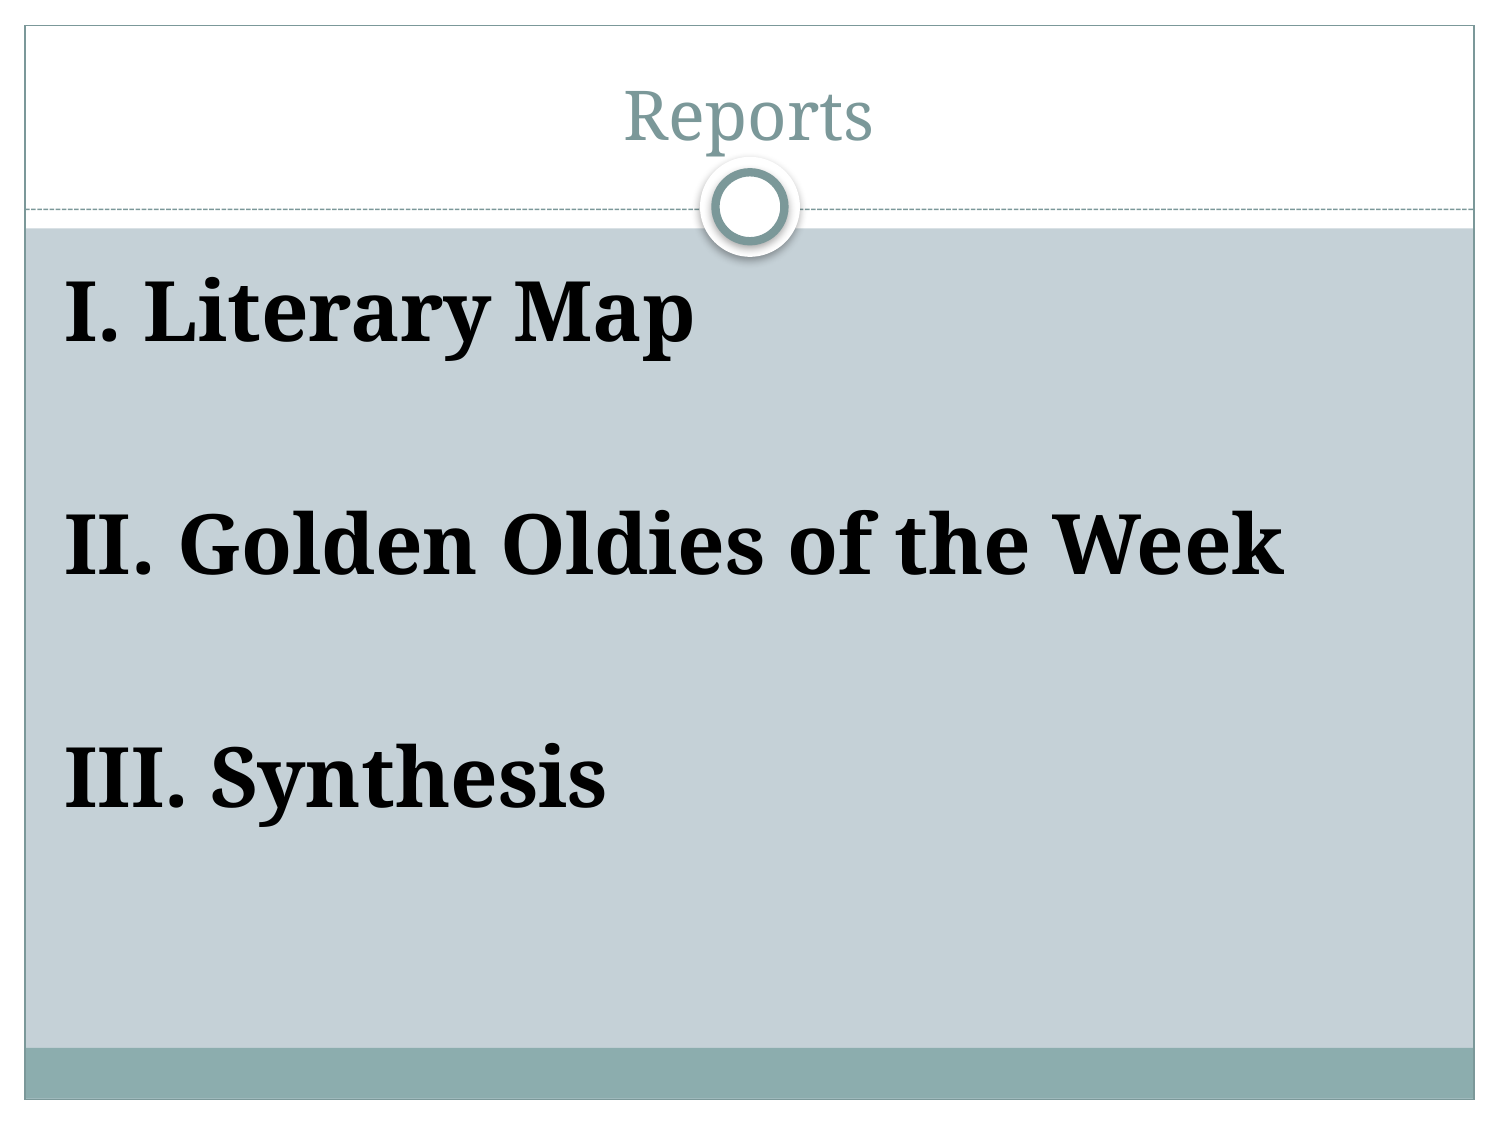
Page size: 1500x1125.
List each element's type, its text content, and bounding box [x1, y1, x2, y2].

list I. Literary Map II. Golden Oldies of the Week III. Synthesis [49, 250, 1445, 1001]
title Reports [49, 37, 1450, 162]
